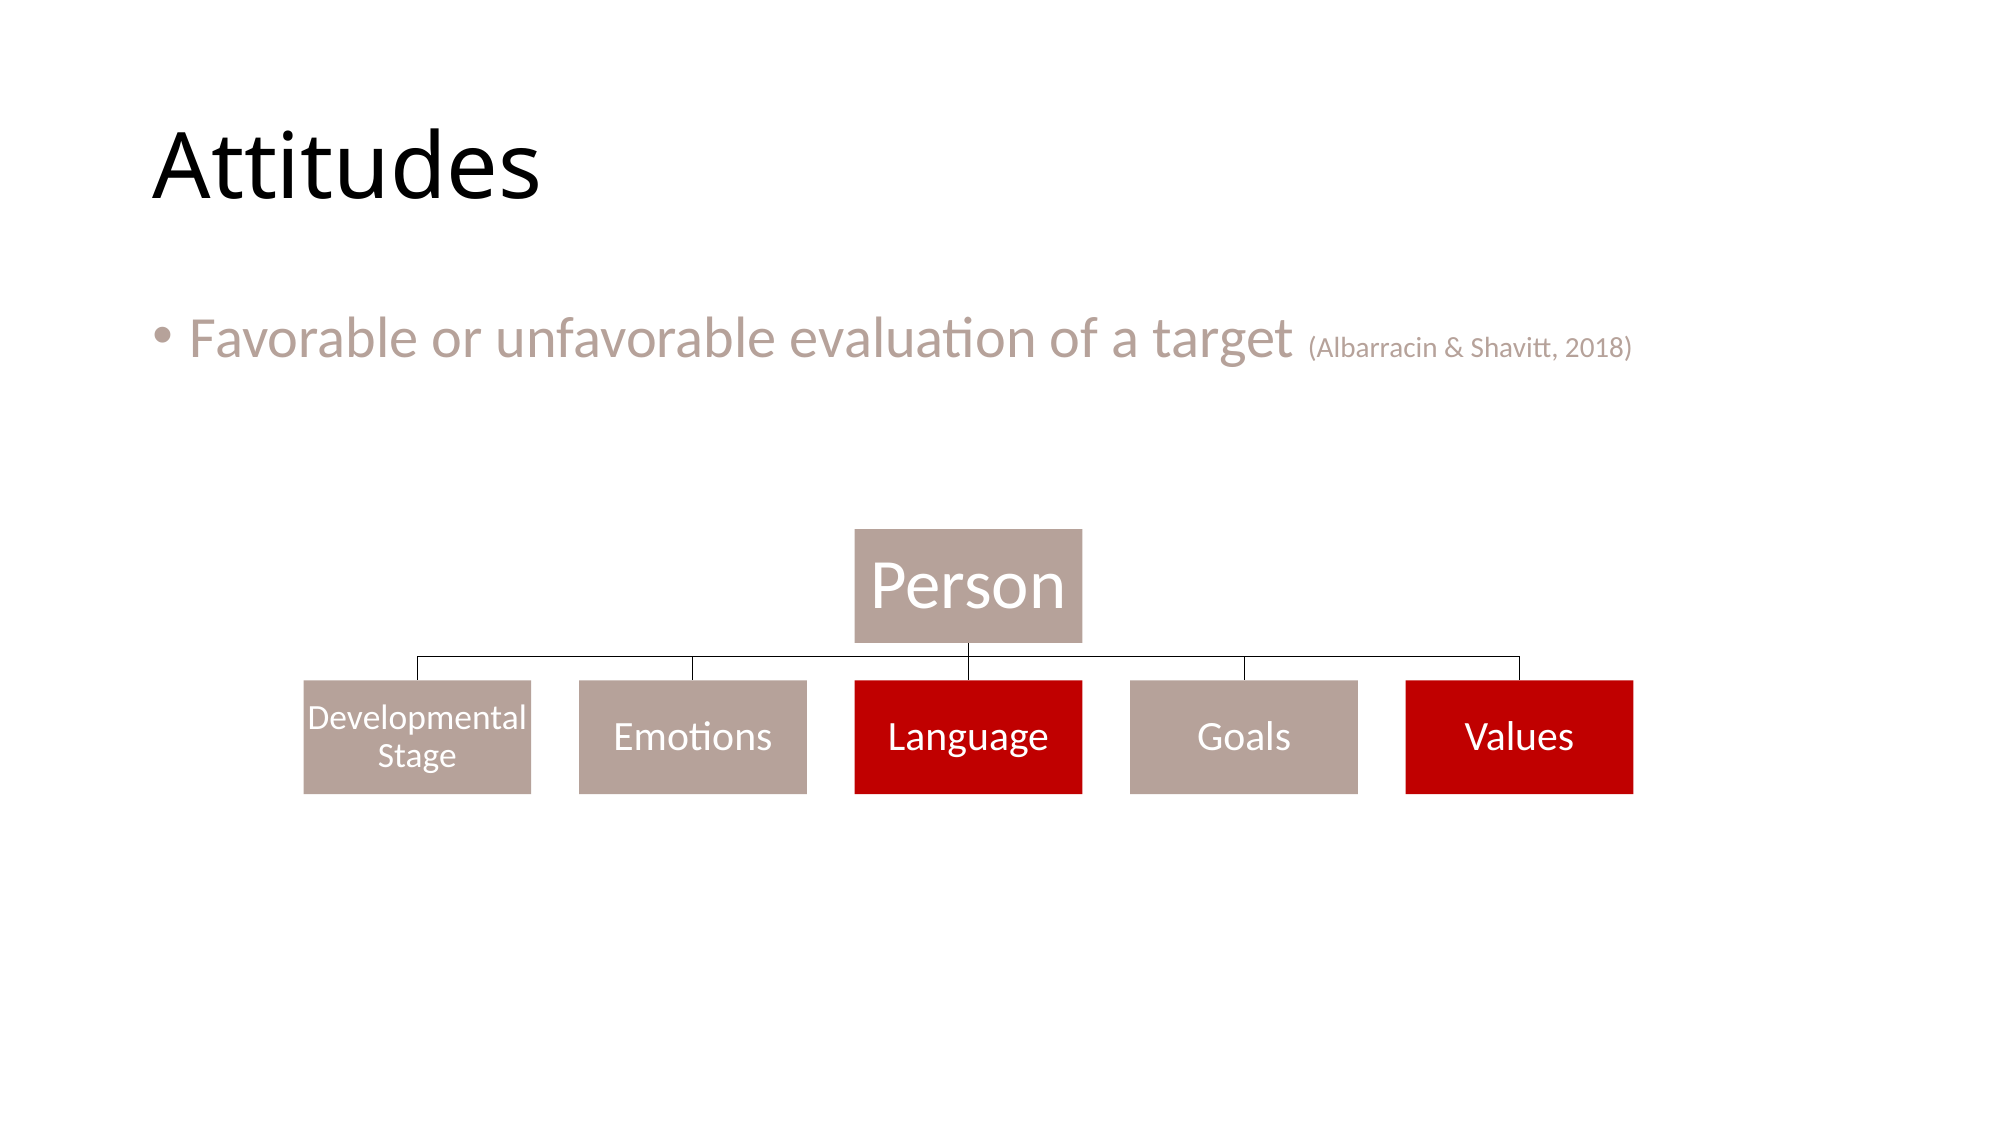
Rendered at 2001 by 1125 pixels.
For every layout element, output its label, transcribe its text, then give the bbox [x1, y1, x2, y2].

list Favorable or unfavorable evaluation of a target (Albarracin & Shavitt, 2018) [137, 299, 1863, 1014]
title Attitudes [137, 59, 1863, 278]
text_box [303, 336, 1634, 976]
